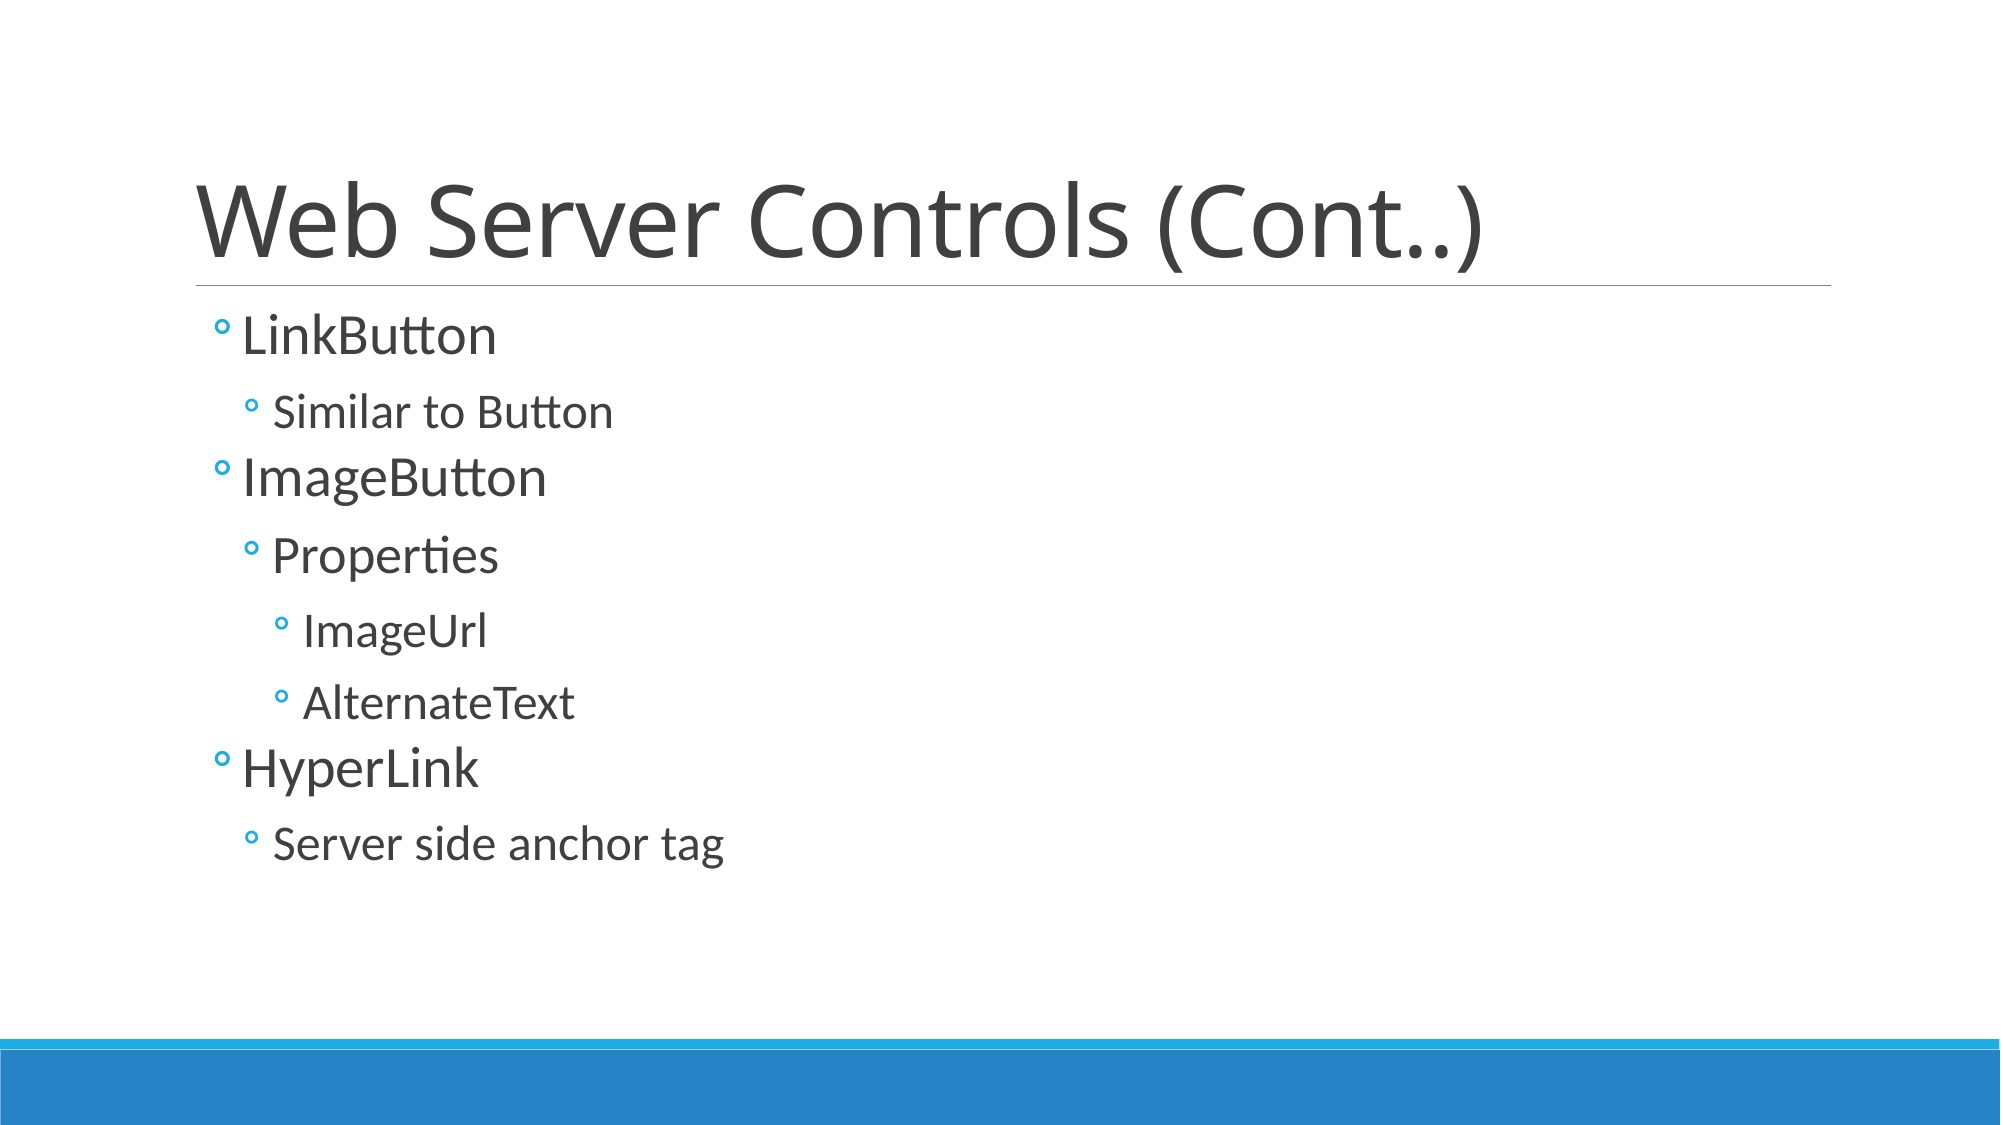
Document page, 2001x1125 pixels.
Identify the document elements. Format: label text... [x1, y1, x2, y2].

list LinkButton Similar to Button ImageButton Properties ImageUrl AlternateText HyperLink Server side anchor tag [180, 302, 1830, 963]
title Web Server Controls (Cont..) [180, 47, 1830, 285]
